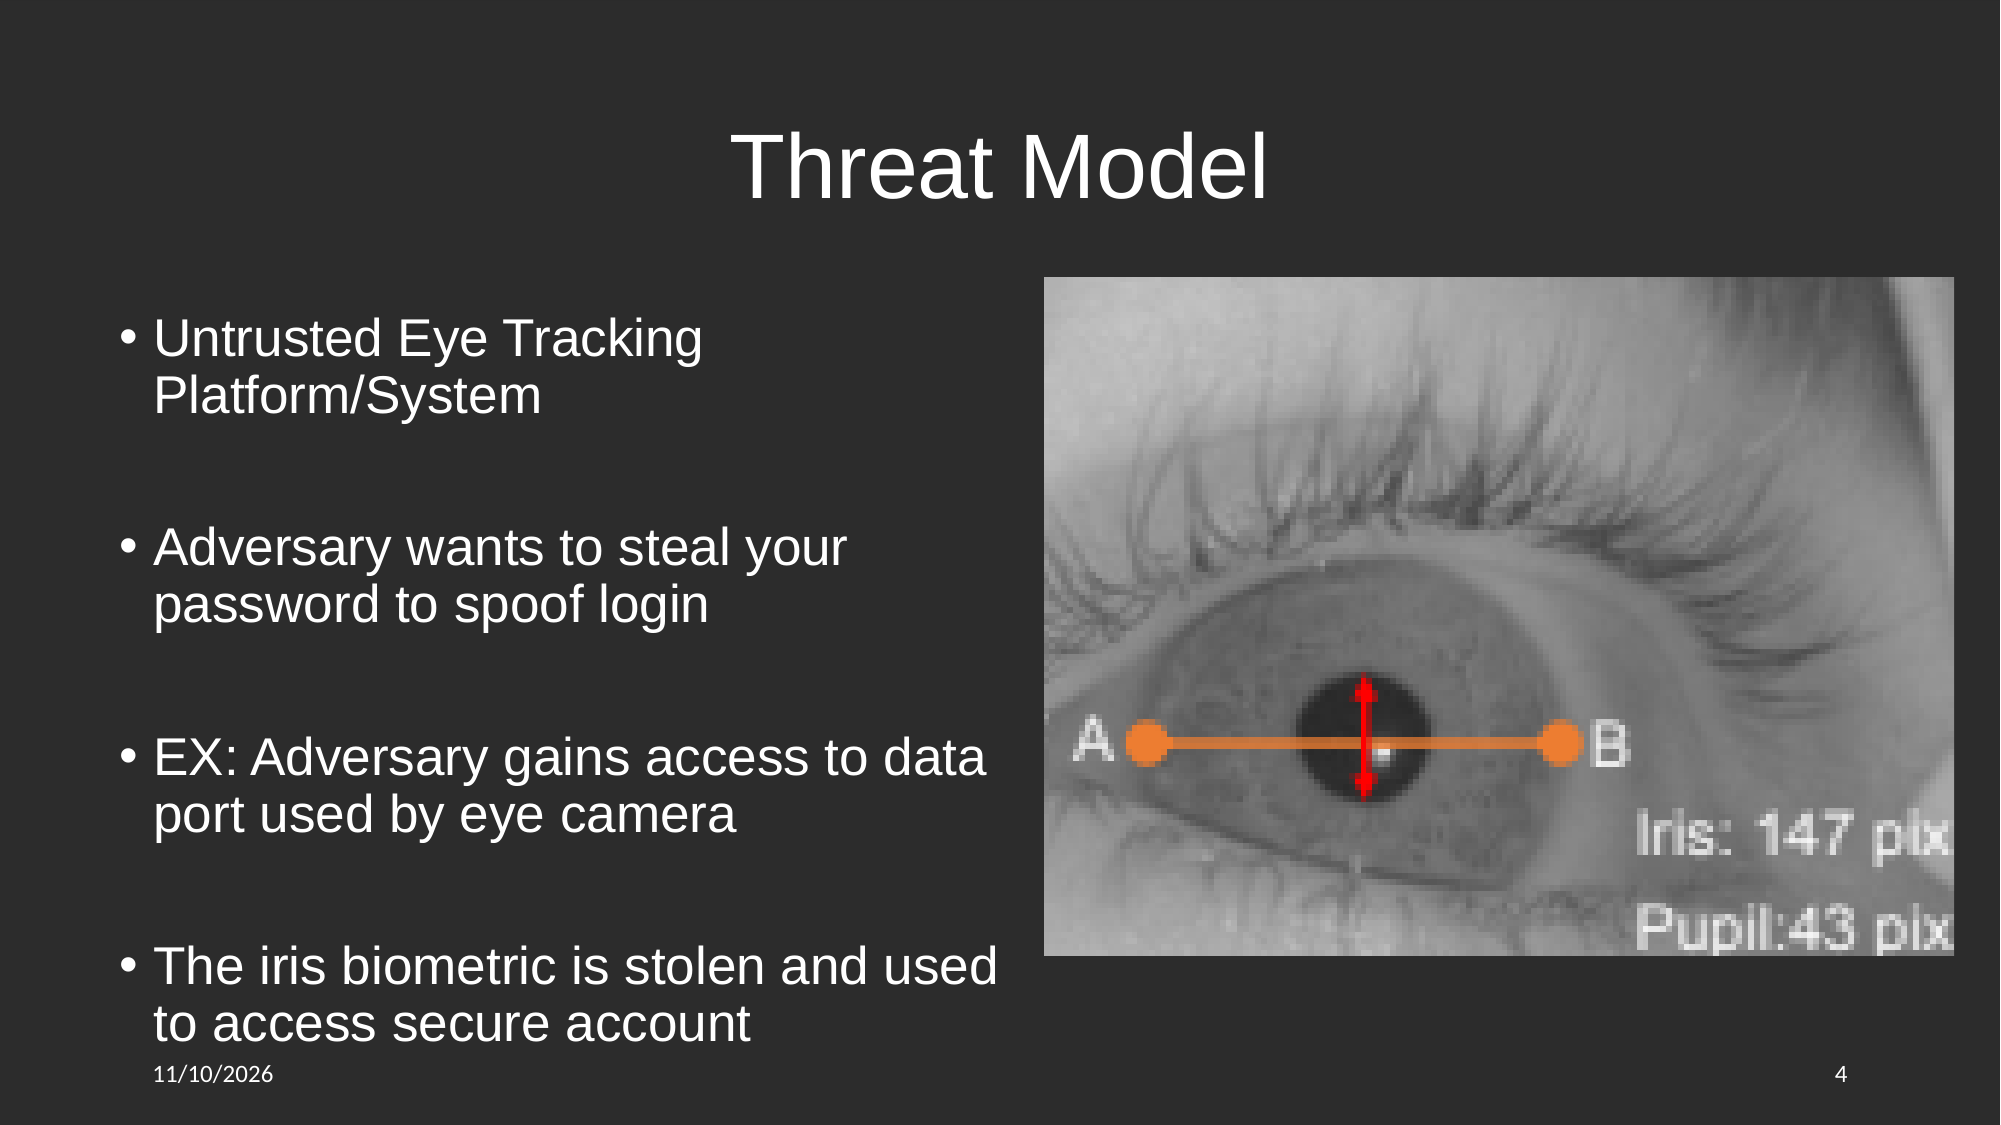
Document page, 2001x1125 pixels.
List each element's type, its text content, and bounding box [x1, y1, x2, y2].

title Threat Model [137, 59, 1863, 278]
list Untrusted Eye Tracking Platform/System Adversary wants to steal your password to spoof login EX: Adversary gains access to data port used by eye camera The iris biometric is stolen and used to access secure account [104, 303, 1045, 1066]
slide_number 4 [1412, 1042, 1863, 1103]
picture [1044, 277, 1955, 956]
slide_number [137, 1066, 588, 1103]
